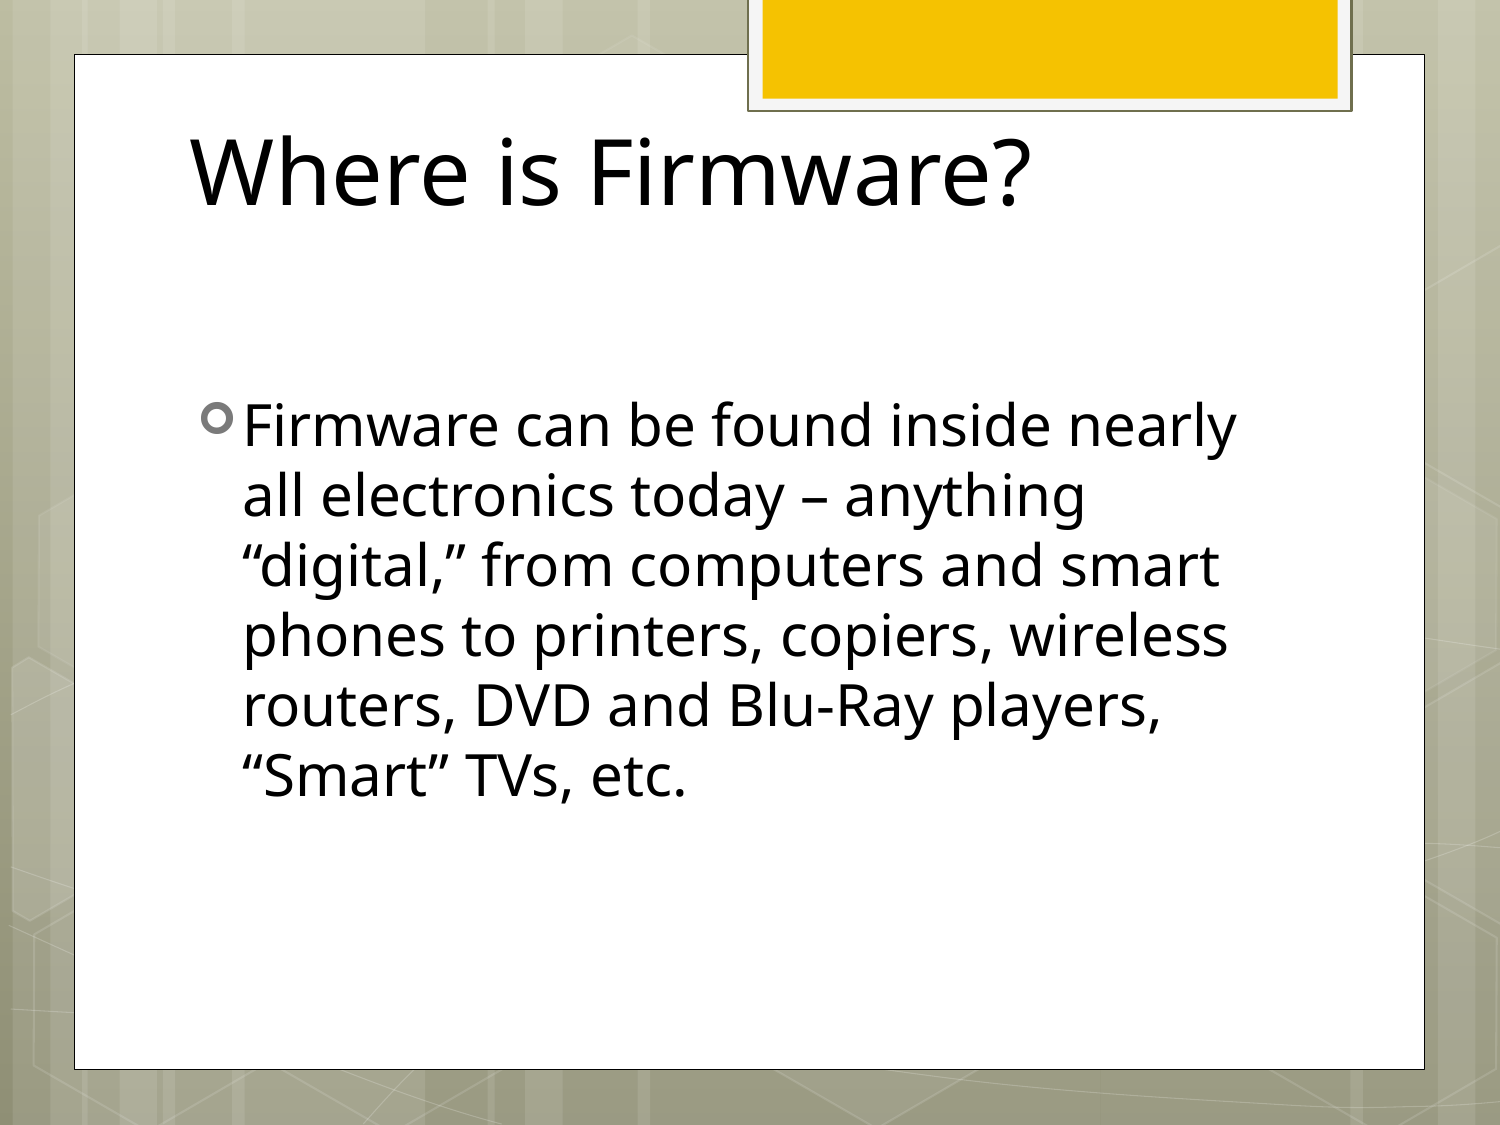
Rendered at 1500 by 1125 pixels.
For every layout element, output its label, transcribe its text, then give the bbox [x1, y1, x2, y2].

list Firmware can be found inside nearly all electronics today – anything “digital,” from computers and smart phones to printers, copiers, wireless routers, DVD and Blu-Ray players, “Smart” TVs, etc. [171, 381, 1283, 957]
title Where is Firmware? [174, 125, 1328, 232]
